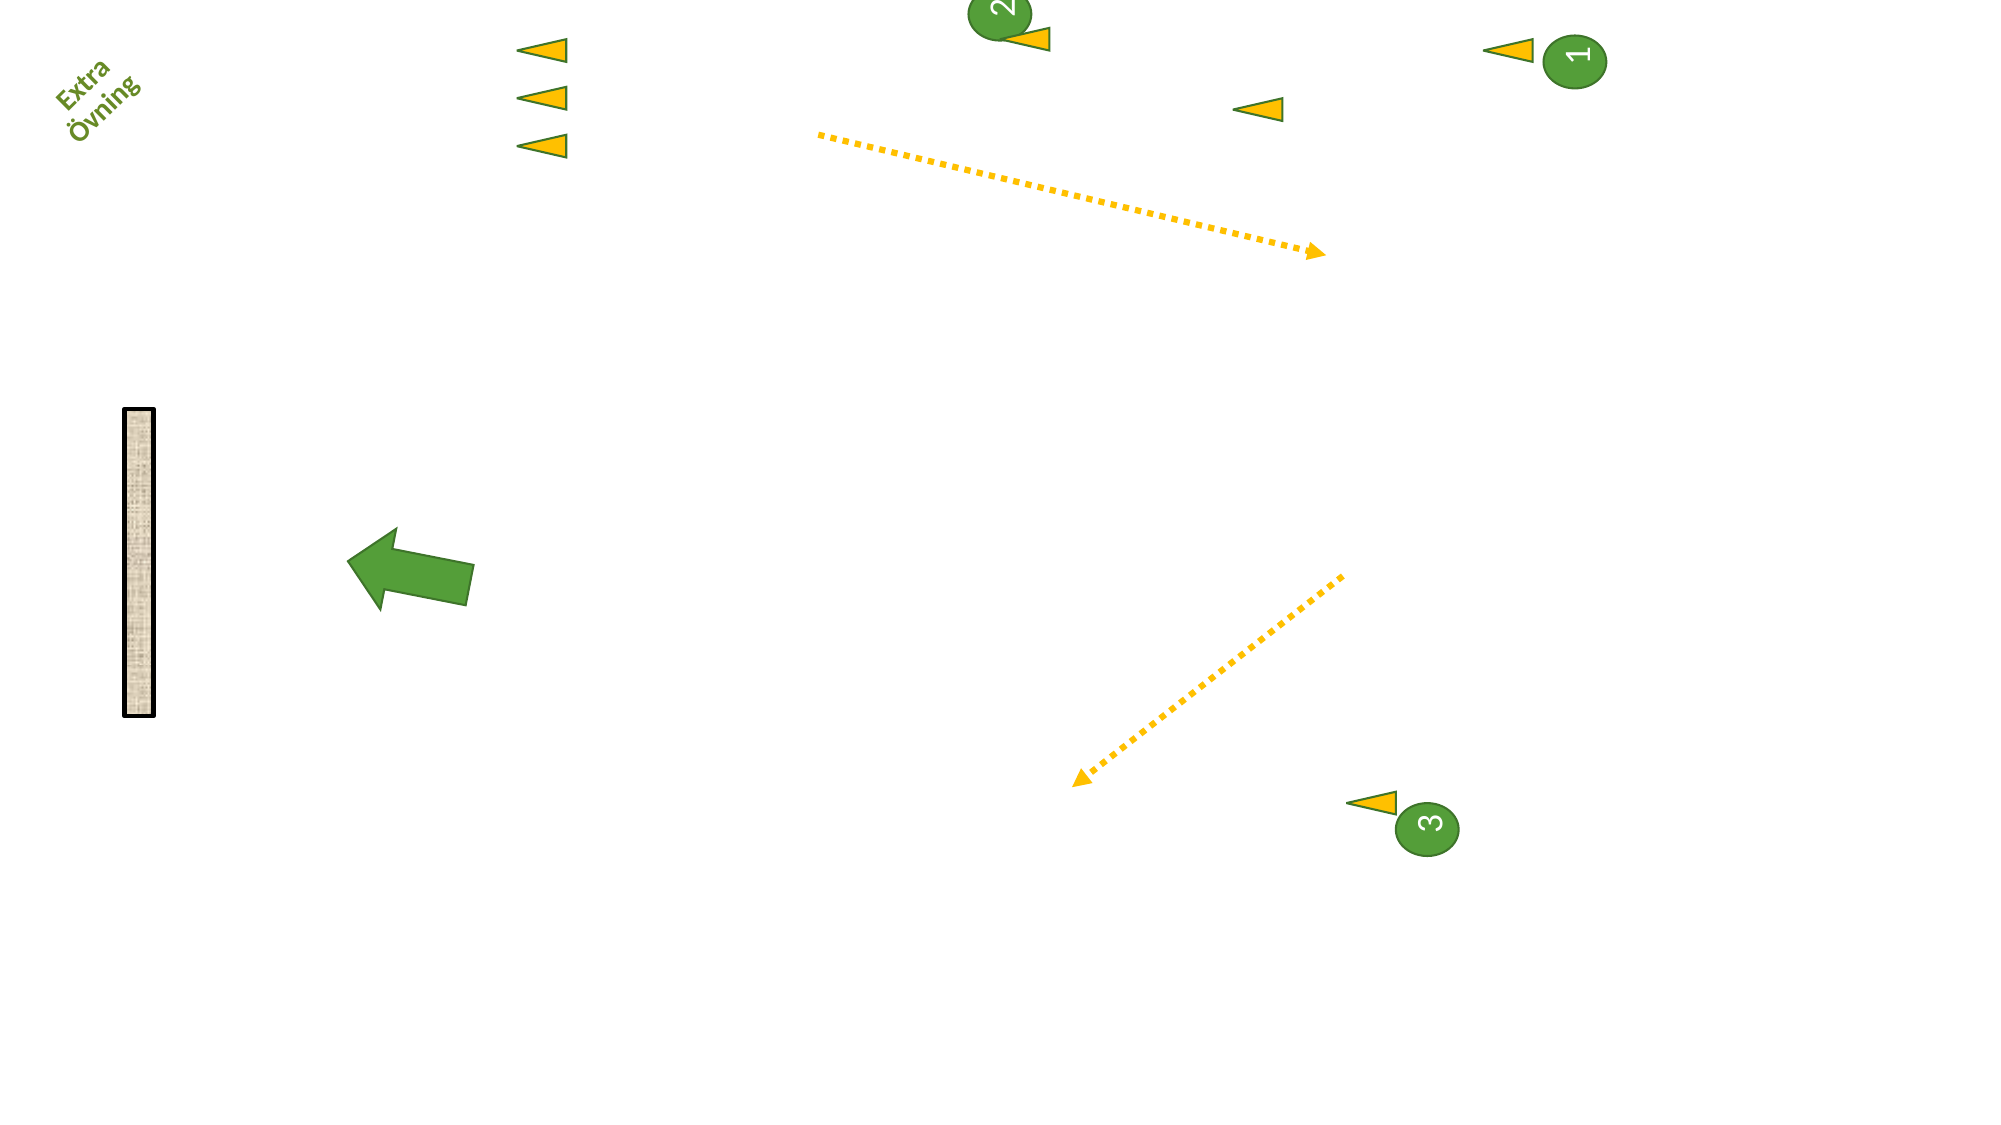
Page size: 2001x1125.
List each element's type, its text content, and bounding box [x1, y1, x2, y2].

text_box [516, 133, 568, 159]
text_box Extra Övning [12, 13, 183, 184]
text_box [999, 26, 1051, 52]
text_box [1482, 37, 1534, 64]
text_box [516, 37, 568, 64]
text_box 3 [1394, 802, 1460, 858]
text_box [516, 85, 568, 111]
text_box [818, 134, 1327, 256]
text_box [124, 409, 154, 716]
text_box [1071, 575, 1343, 788]
text_box 1 [1542, 34, 1608, 90]
text_box [346, 526, 475, 613]
text_box 2 [967, 0, 1033, 42]
text_box [1346, 790, 1397, 816]
text_box [1232, 96, 1284, 123]
